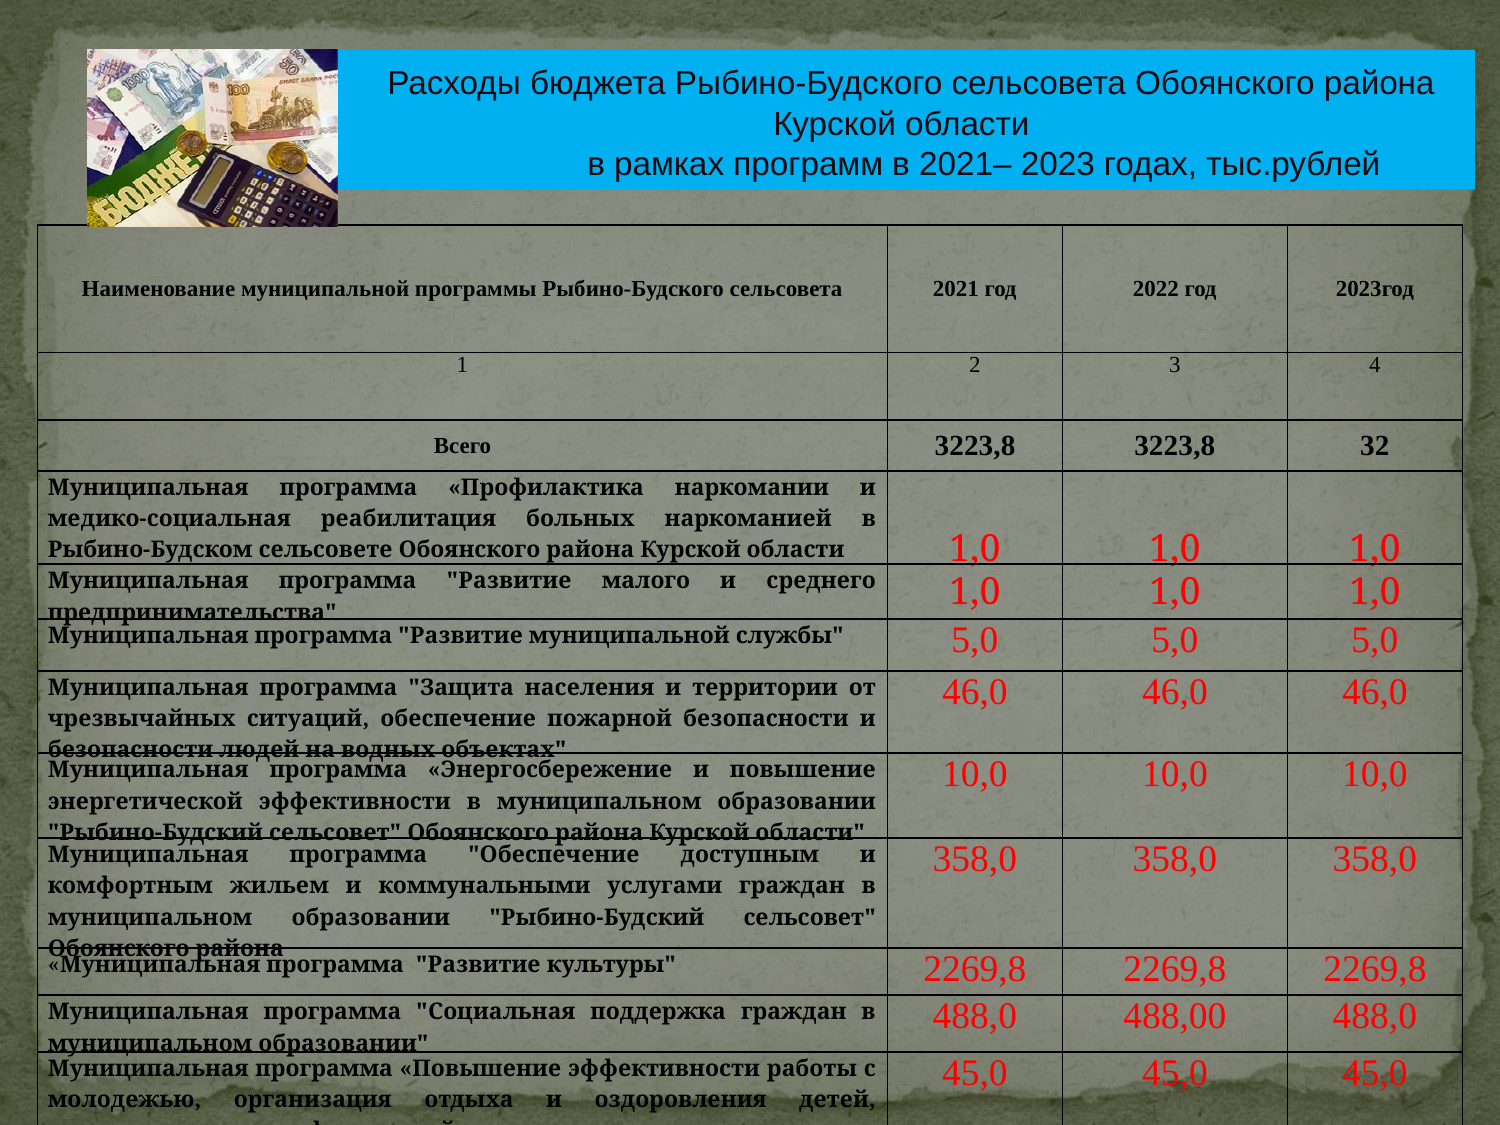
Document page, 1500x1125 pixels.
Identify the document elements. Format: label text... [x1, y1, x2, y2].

table_cell 2269,8 [1288, 949, 1462, 994]
table_cell 3223,8 [1063, 421, 1287, 470]
table_cell 2 [888, 353, 1062, 419]
text_box Расходы бюджета Рыбино-Будского сельсовета Обоянского района Курской области в рамках программ в 2021– 2023 годах, тыс.рублей [344, 49, 1475, 190]
table_cell 5,0 [1063, 620, 1287, 670]
table_cell 10,0 [1063, 754, 1287, 837]
table_cell 358,0 [888, 839, 1062, 947]
table_cell 5,0 [888, 620, 1062, 670]
table_cell 1,0 [1288, 472, 1462, 563]
table_cell 3 [1063, 353, 1287, 419]
table_cell 2269,8 [888, 949, 1062, 994]
table_cell 10,0 [1288, 754, 1462, 837]
table_cell Муниципальная программа «Повышение эффективности работы с молодежью, организация отдыха и оздоровления детей, молодежи, развитие физической культуры и спорта» [38, 1053, 887, 1125]
table_cell 1,0 [888, 472, 1062, 563]
table_cell Муниципальная программа "Развитие малого и среднего предпринимательства" [38, 565, 887, 618]
table_cell 1,0 [1063, 565, 1287, 618]
table_cell 45,0 [1063, 1053, 1287, 1125]
table_cell 3223,8 [888, 421, 1062, 470]
table_cell Муниципальная программа «Энергосбережение и повышение энергетической эффективности в муниципальном образовании "Рыбино-Будский сельсовет" Обоянского района Курской области" [38, 754, 887, 837]
table_cell «Муниципальная программа "Развитие культуры" [38, 949, 887, 994]
table_cell 358,0 [1063, 839, 1287, 947]
table_cell 488,00 [1063, 996, 1287, 1051]
table_cell 1,0 [1288, 565, 1462, 618]
table_cell 488,0 [888, 996, 1062, 1051]
table_cell 5,0 [1288, 620, 1462, 670]
table_cell 1,0 [1063, 472, 1287, 563]
table_header Наименование муниципальной программы Рыбино-Будского сельсовета [38, 226, 887, 352]
table_cell 4 [1288, 353, 1462, 419]
picture [87, 49, 338, 227]
table_cell 46,0 [888, 672, 1062, 752]
table_cell Муниципальная программа "Защита населения и территории от чрезвычайных ситуаций, обеспечение пожарной безопасности и безопасности людей на водных объектах" [38, 672, 887, 752]
table_cell 45,0 [1288, 1053, 1462, 1125]
table_cell 46,0 [1288, 672, 1462, 752]
table_cell 2269,8 [1063, 949, 1287, 994]
table_cell 46,0 [1063, 672, 1287, 752]
table_header 2021 год [888, 226, 1062, 352]
table_cell 1 [38, 353, 887, 419]
table_cell Муниципальная программа "Социальная поддержка граждан в муниципальном образовании" [38, 996, 887, 1051]
table_cell 45,0 [888, 1053, 1062, 1125]
table_cell 1,0 [888, 565, 1062, 618]
table_cell Муниципальная программа "Обеспечение доступным и комфортным жильем и коммунальными услугами граждан в муниципальном образовании "Рыбино-Будский сельсовет" Обоянского района [38, 839, 887, 947]
table_cell Муниципальная программа "Развитие муниципальной службы" [38, 620, 887, 670]
table_cell 488,0 [1288, 996, 1462, 1051]
table_cell Всего [38, 421, 887, 470]
table_cell Муниципальная программа «Профилактика наркомании и медико-социальная реабилитация больных наркоманией в Рыбино-Будском сельсовете Обоянского района Курской области [38, 472, 887, 563]
table_cell 10,0 [888, 754, 1062, 837]
table_header 2022 год [1063, 226, 1287, 352]
table_cell 358,0 [1288, 839, 1462, 947]
table_header 2023год [1288, 226, 1462, 352]
table_cell 32 [1288, 421, 1462, 470]
